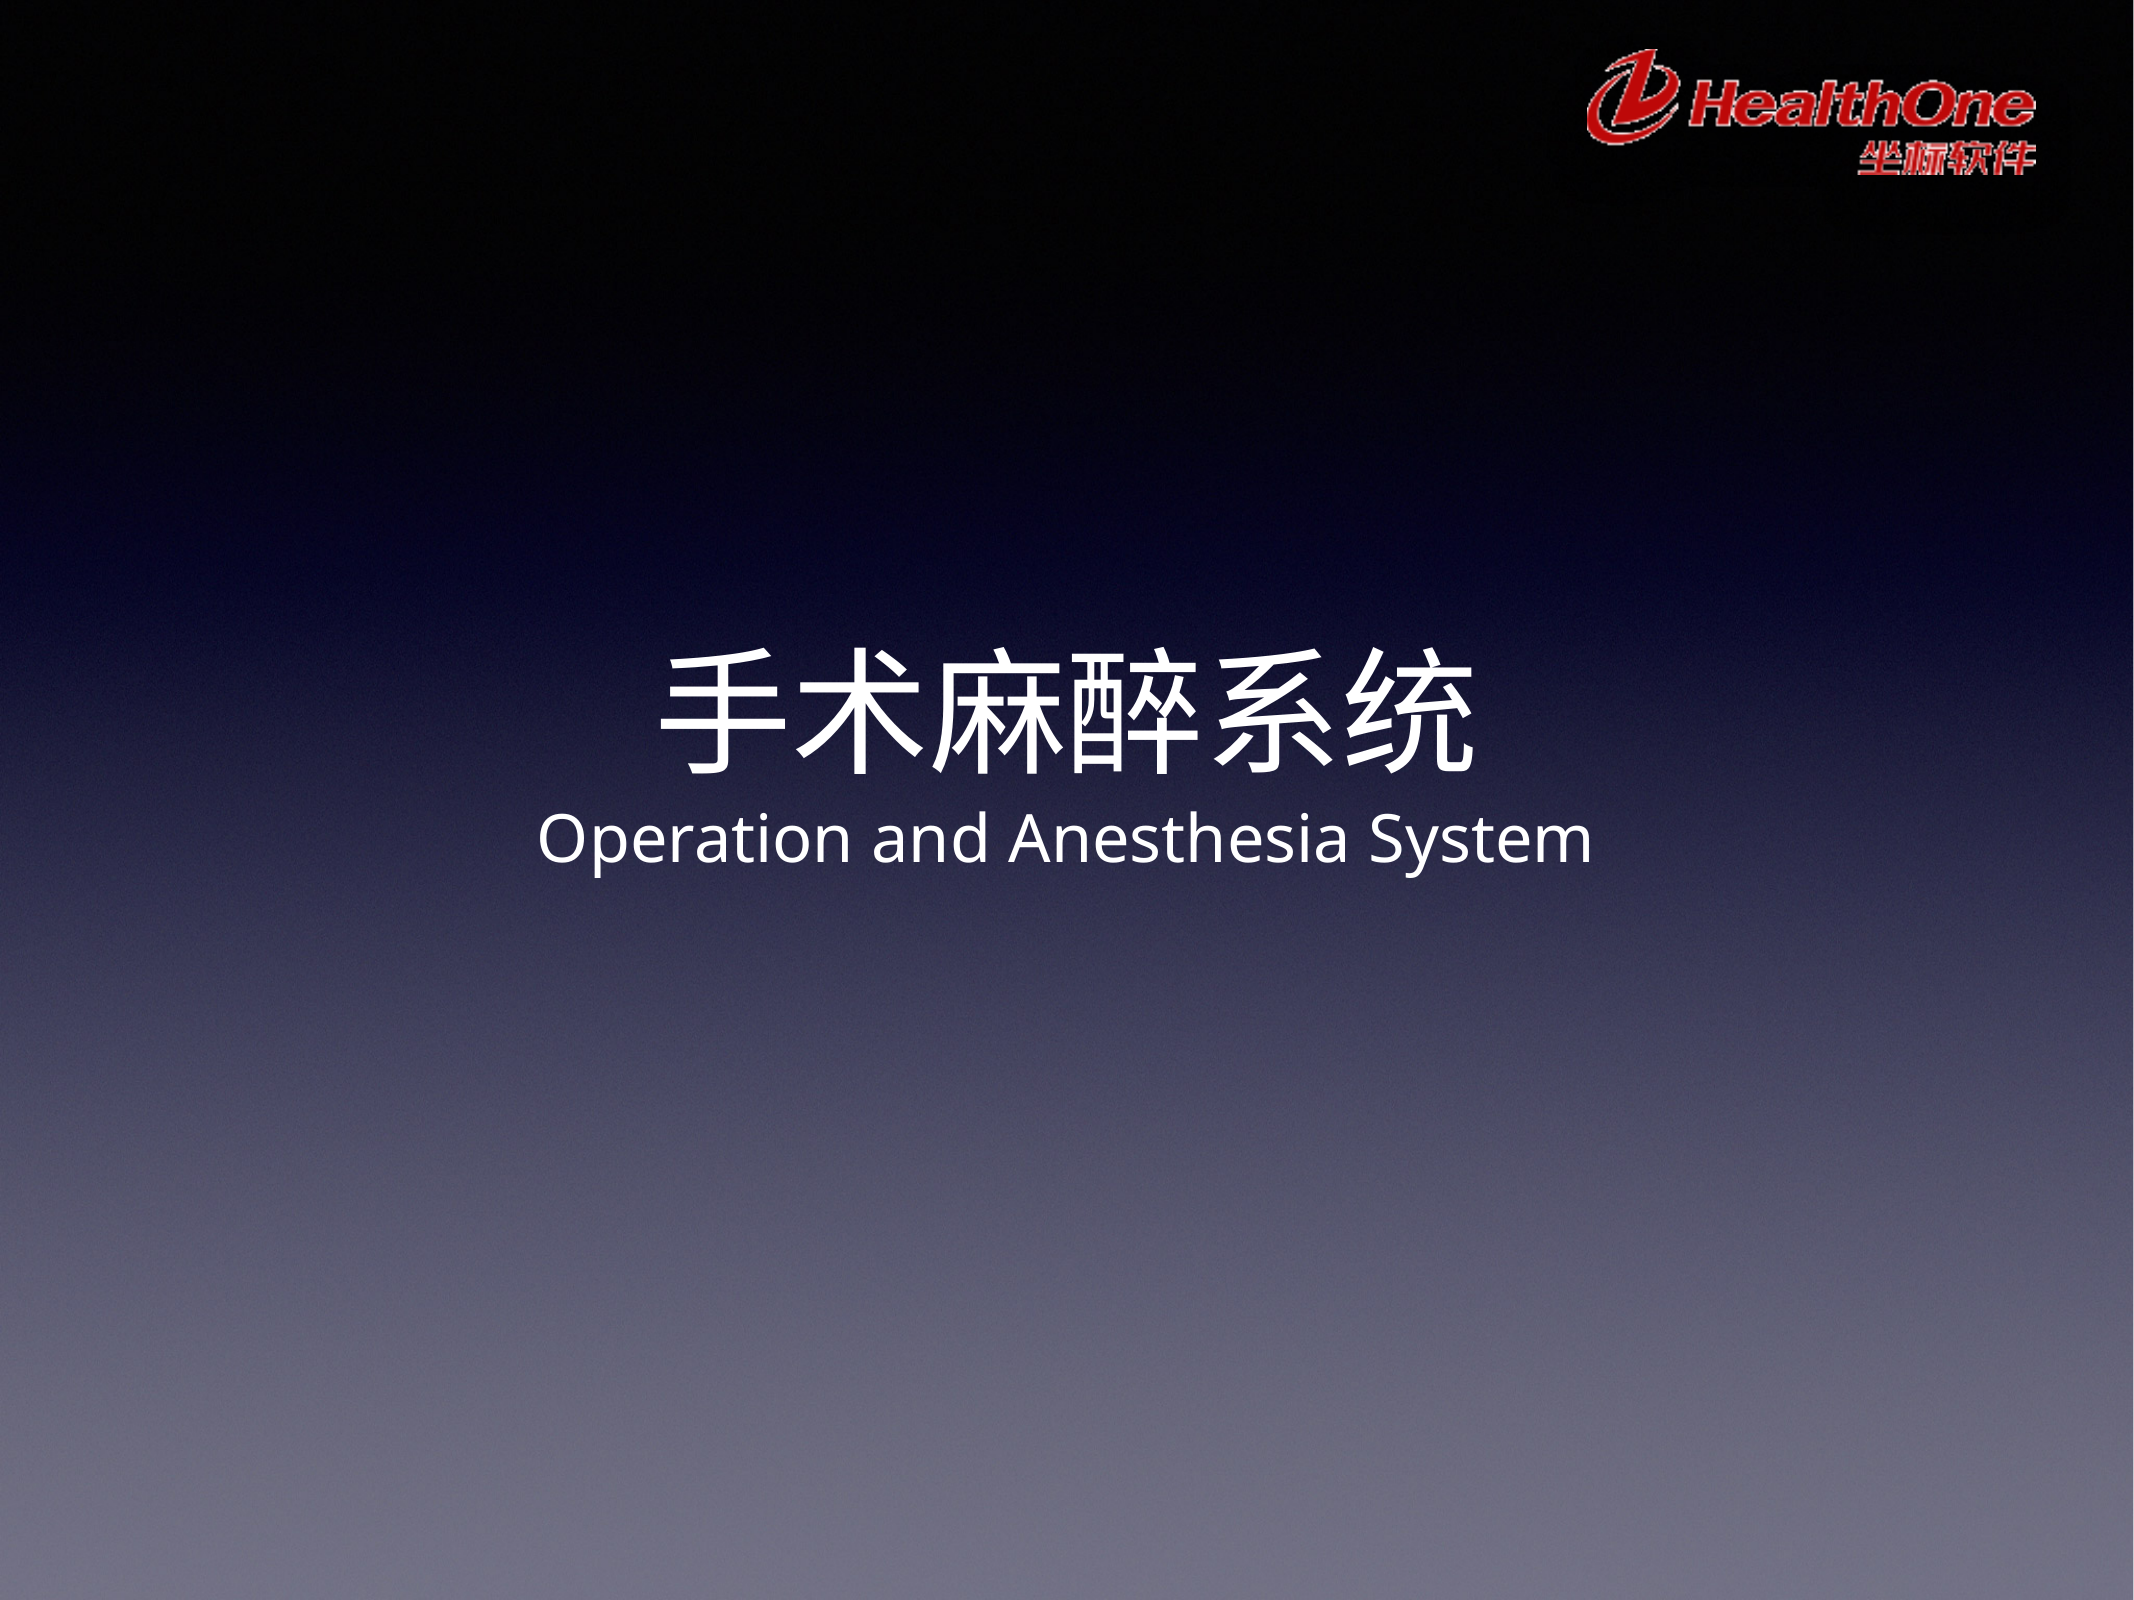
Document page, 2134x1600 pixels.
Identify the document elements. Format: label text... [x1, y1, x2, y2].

list Operation and Anesthesia System [207, 795, 1926, 982]
text_box 手术麻醉系统 [645, 617, 1488, 800]
picture [0, 0, 2134, 1600]
